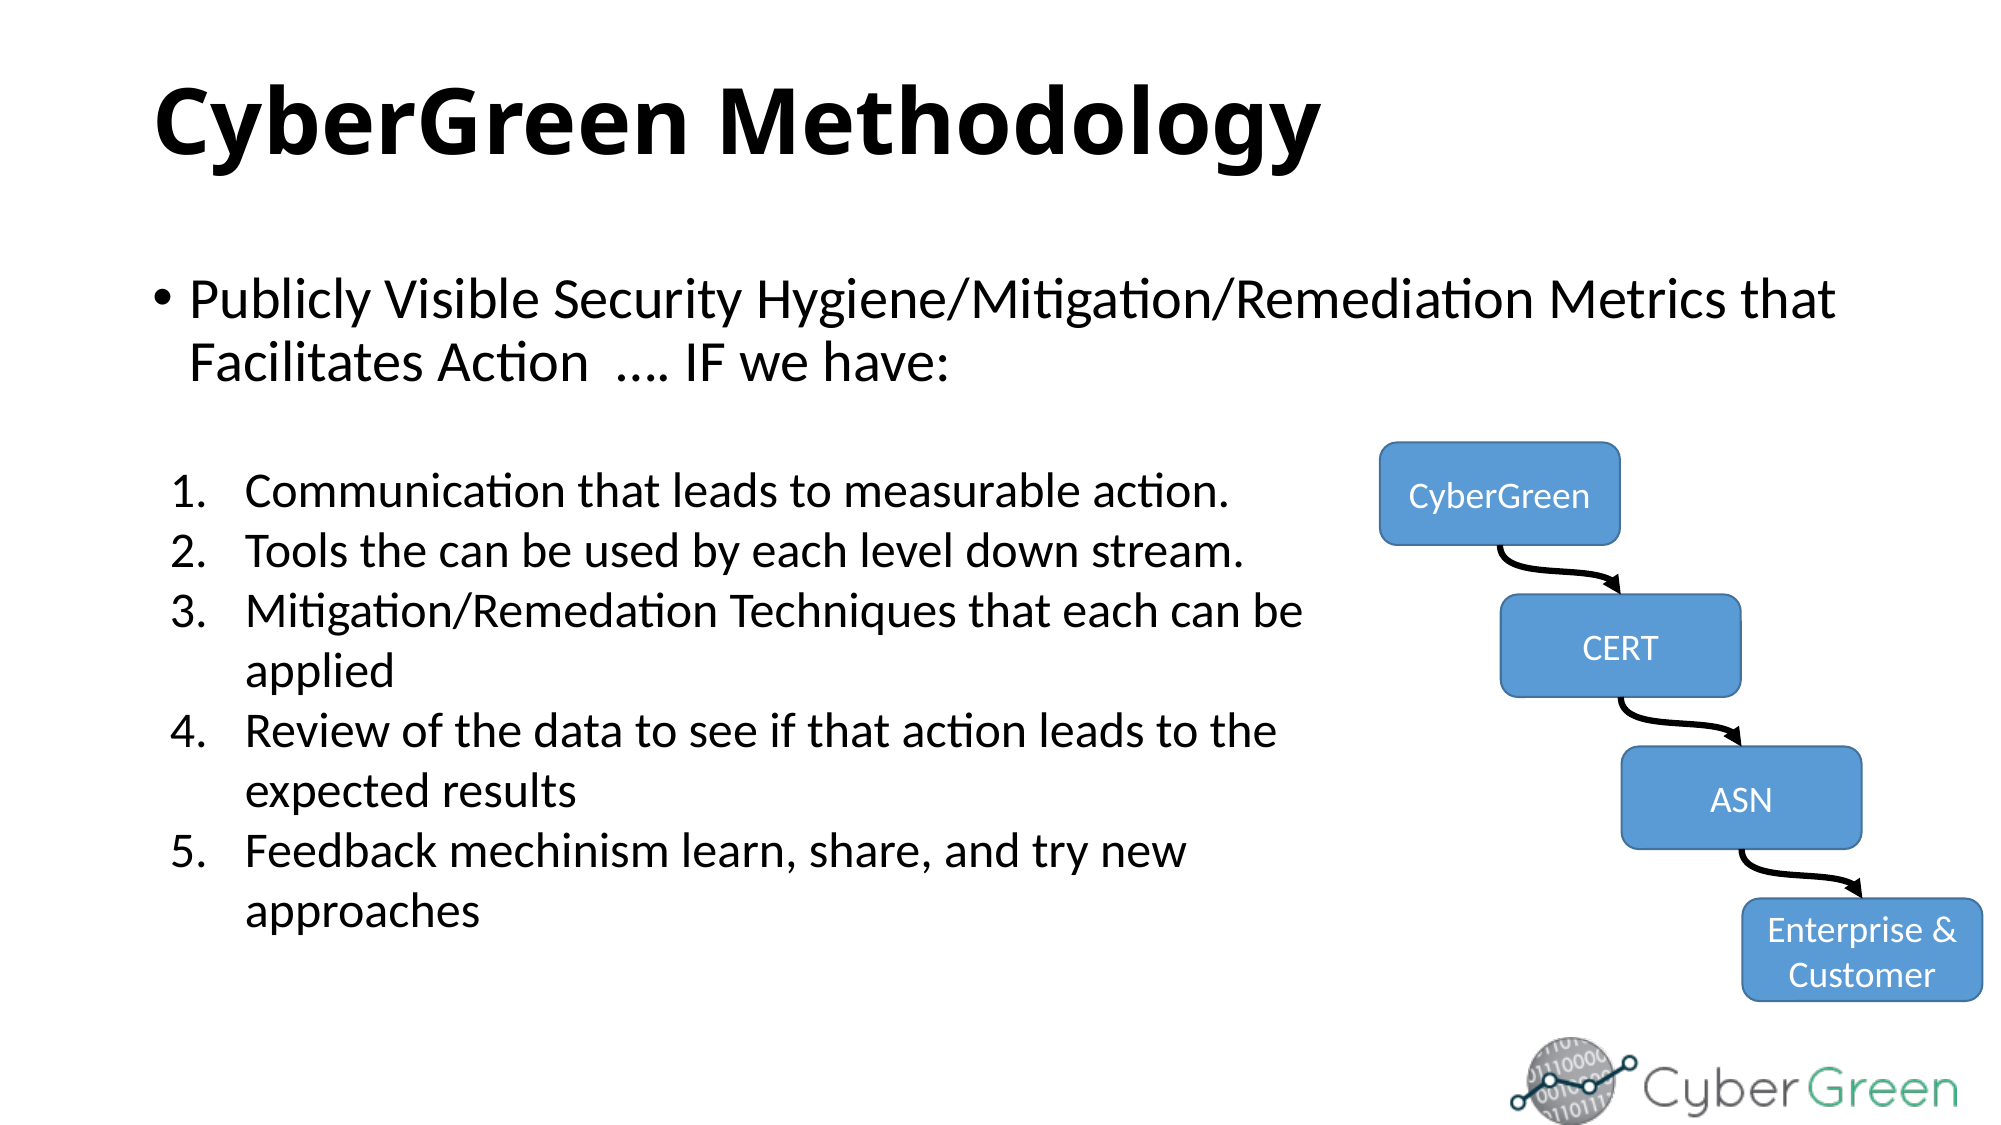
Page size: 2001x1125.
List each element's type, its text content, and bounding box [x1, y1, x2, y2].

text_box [1535, 509, 1586, 631]
picture [1509, 1037, 1957, 1125]
text_box Enterprise & Customer [1741, 897, 1984, 1003]
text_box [1656, 661, 1707, 783]
text_box CERT [1499, 593, 1742, 699]
text_box CyberGreen [1378, 441, 1621, 546]
text_box ASN [1620, 745, 1863, 851]
title CyberGreen Methodology [137, 57, 1863, 192]
text_box Communication that leads to measurable action. Tools the can be used by each level down stream. Mitigation/Remedation Techniques that each can be applied Review of the data to see if that action leads to the expected results Feedback mechinism learn, share, and try new approaches [79, 449, 1323, 945]
list Publicly Visible Security Hygiene/Mitigation/Remediation Metrics that Facilitates Action …. IF we have: [137, 260, 1863, 975]
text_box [1777, 813, 1827, 935]
